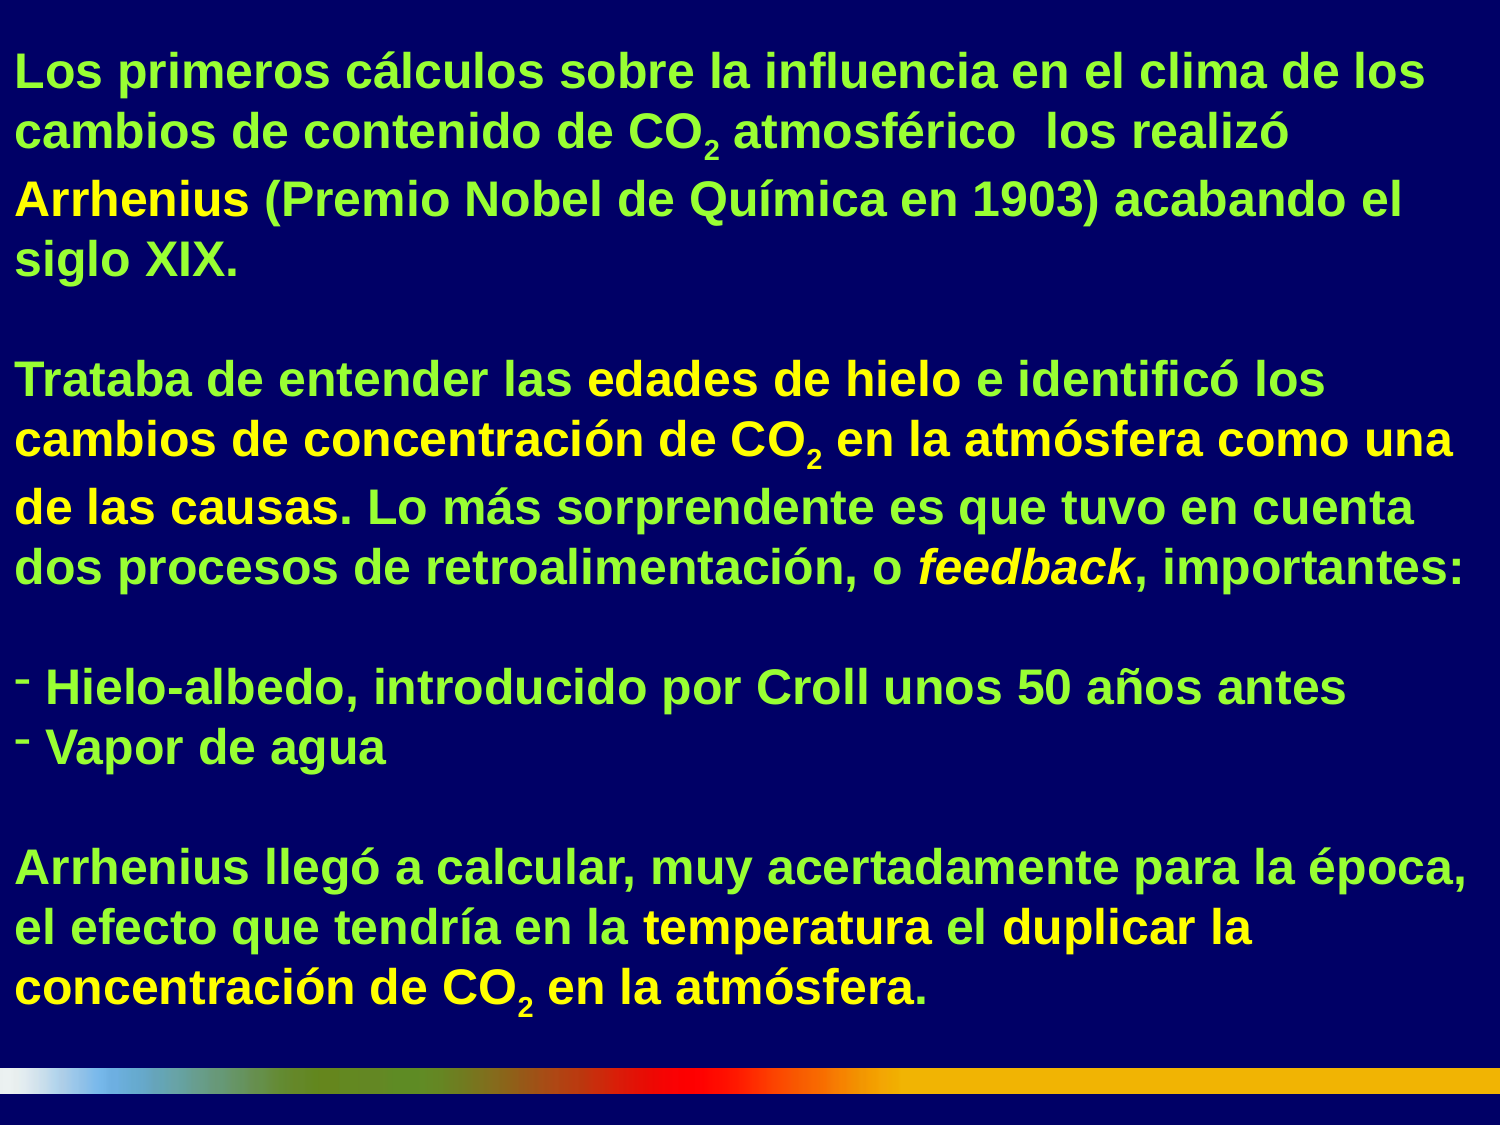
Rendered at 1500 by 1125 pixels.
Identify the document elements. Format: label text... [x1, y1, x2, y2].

text_box Los primeros cálculos sobre la influencia en el clima de los cambios de contenido de CO2 atmosférico los realizó Arrhenius (Premio Nobel de Química en 1903) acabando el siglo XIX. Trataba de entender las edades de hielo e identificó los cambios de concentración de CO2 en la atmósfera como una de las causas. Lo más sorprendente es que tuvo en cuenta dos procesos de retroalimentación, o feedback, importantes: Hielo-albedo, introducido por Croll unos 50 años antes Vapor de agua Arrhenius llegó a calcular, muy acertadamente para la época, el efecto que tendría en la temperatura el duplicar la concentración de CO2 en la atmósfera. [0, 30, 1500, 1031]
picture [0, 1068, 1500, 1094]
